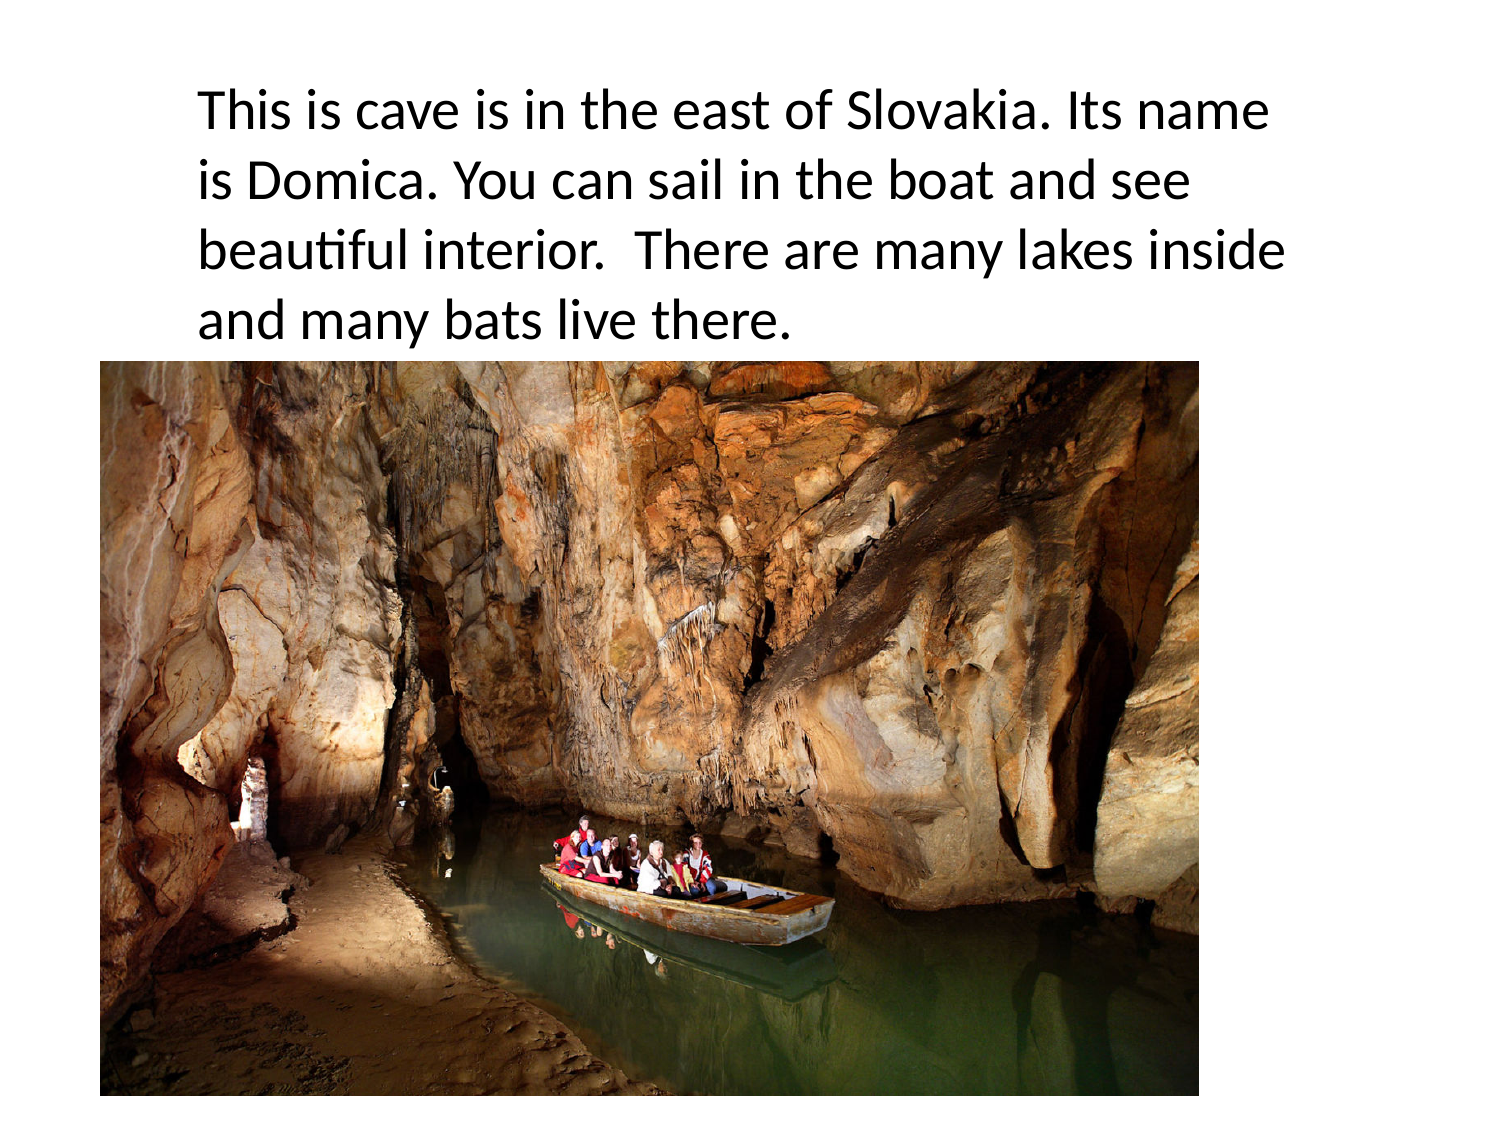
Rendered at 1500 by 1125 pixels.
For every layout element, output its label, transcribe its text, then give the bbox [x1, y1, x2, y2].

text_box This is cave is in the east of Slovakia. Its name is Domica. You can sail in the boat and see beautiful interior. There are many lakes inside and many bats live there. [182, 63, 1317, 359]
picture [100, 361, 1200, 1096]
